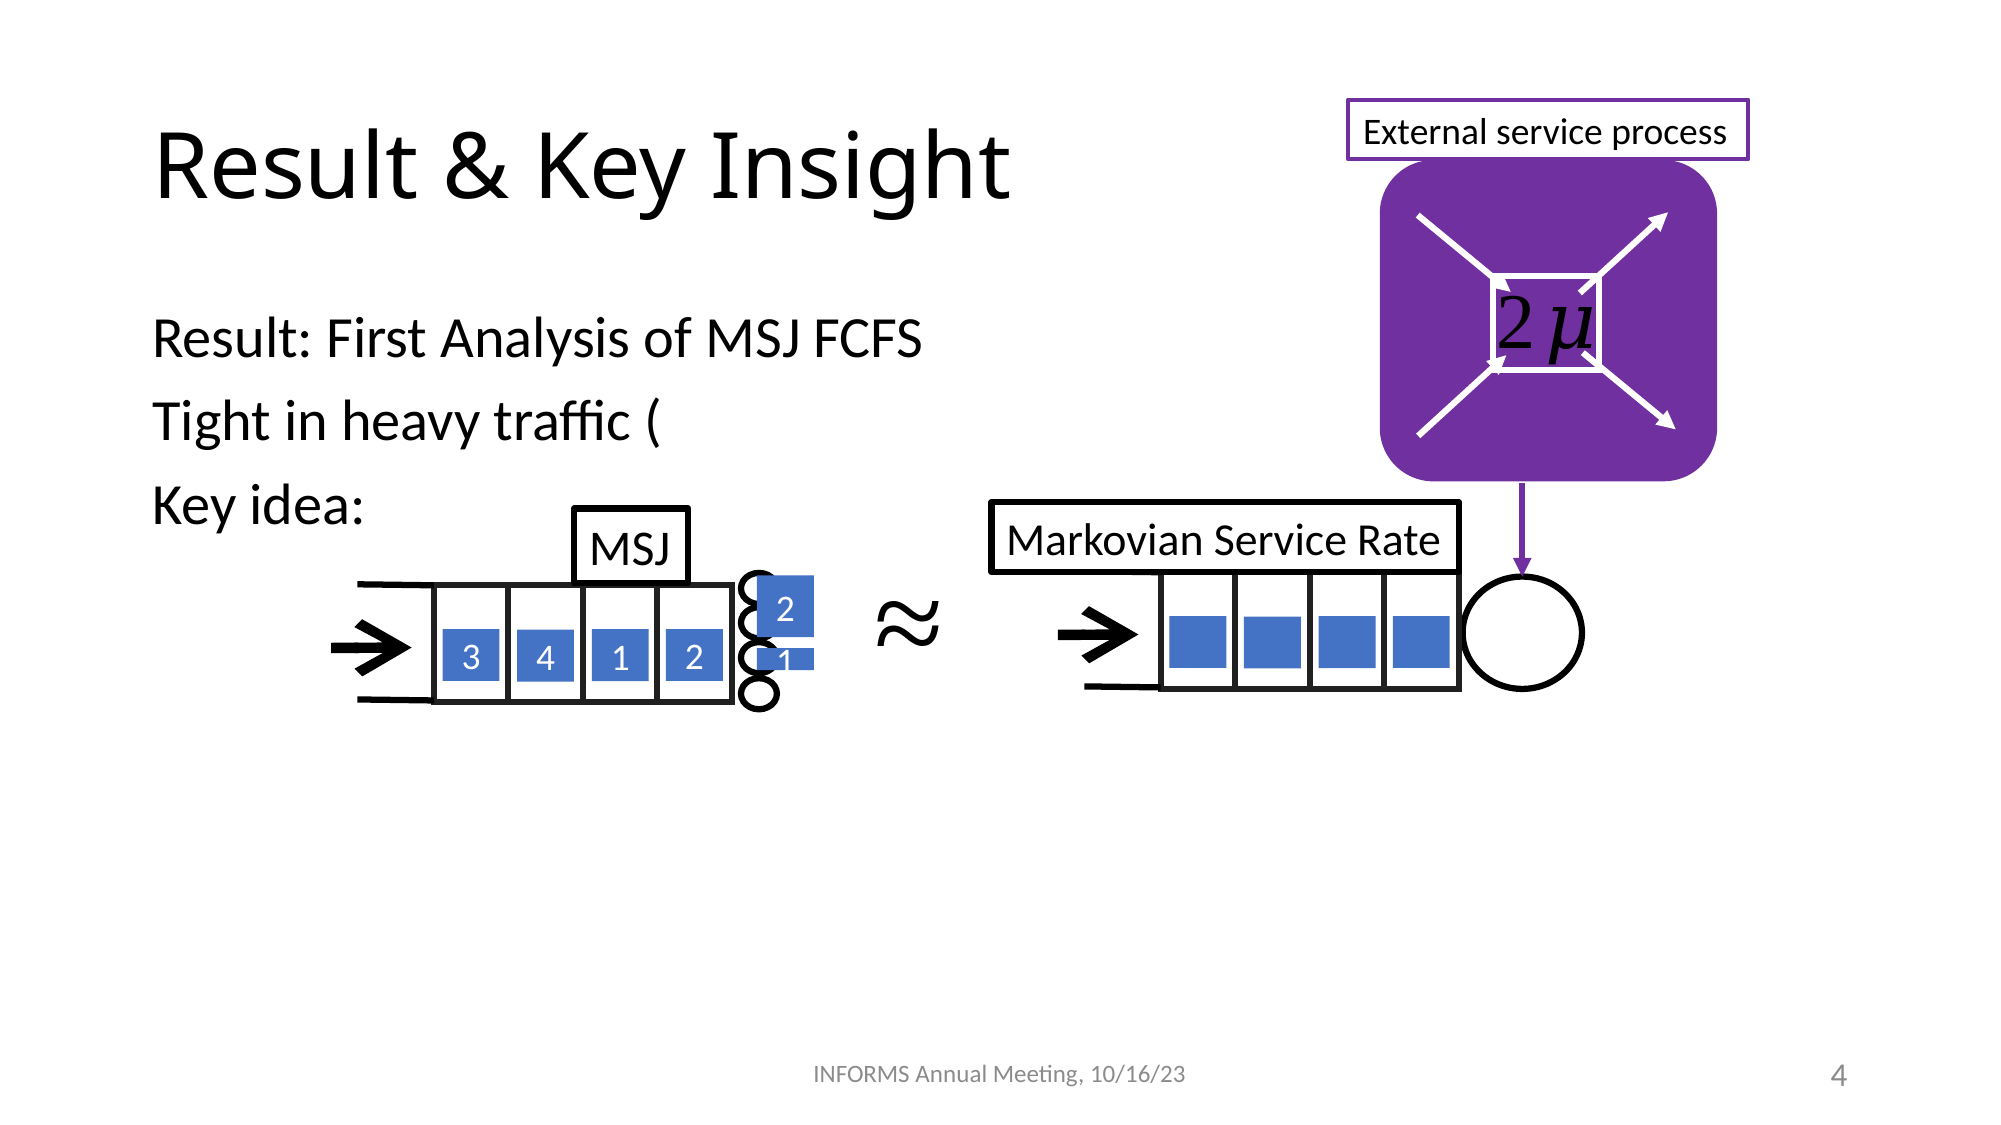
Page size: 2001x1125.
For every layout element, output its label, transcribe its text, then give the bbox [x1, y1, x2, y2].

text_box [1348, 99, 1749, 577]
title Result & Key Insight [137, 59, 1863, 278]
footer INFORMS Annual Meeting, 10/16/23 [662, 1042, 1338, 1103]
slide_number 4 [1412, 1042, 1863, 1103]
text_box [331, 508, 814, 710]
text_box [991, 502, 1582, 689]
